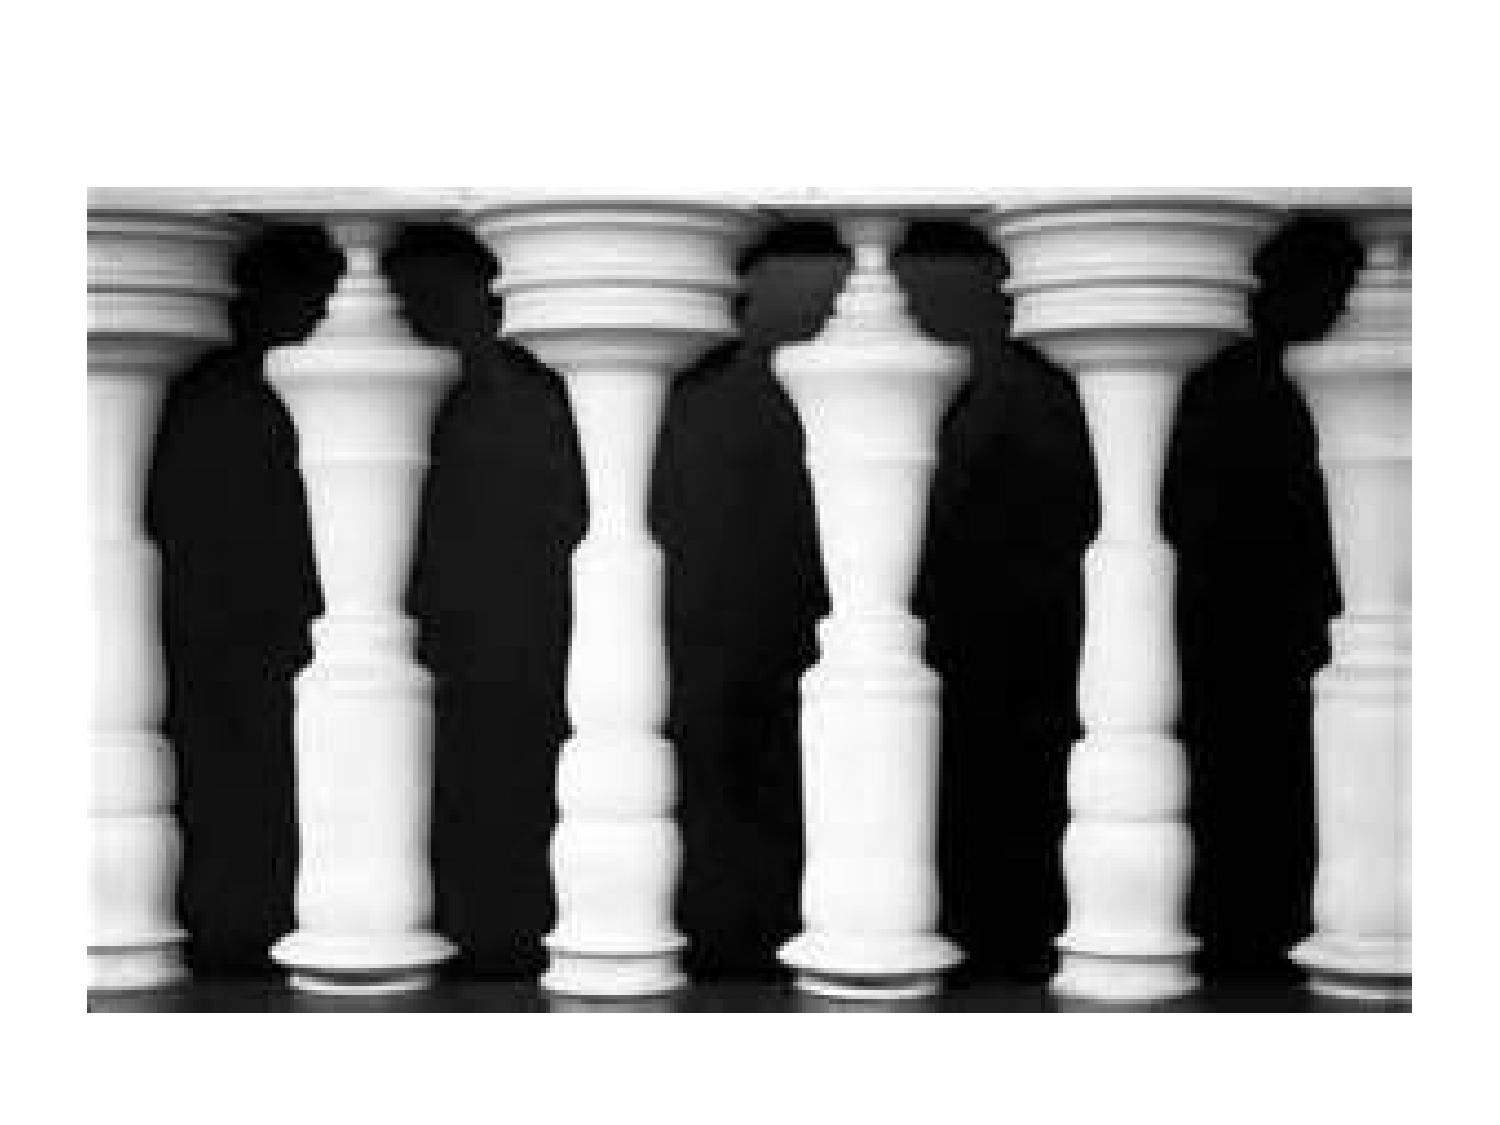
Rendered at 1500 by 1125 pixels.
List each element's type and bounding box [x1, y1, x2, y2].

picture [87, 187, 1412, 1013]
